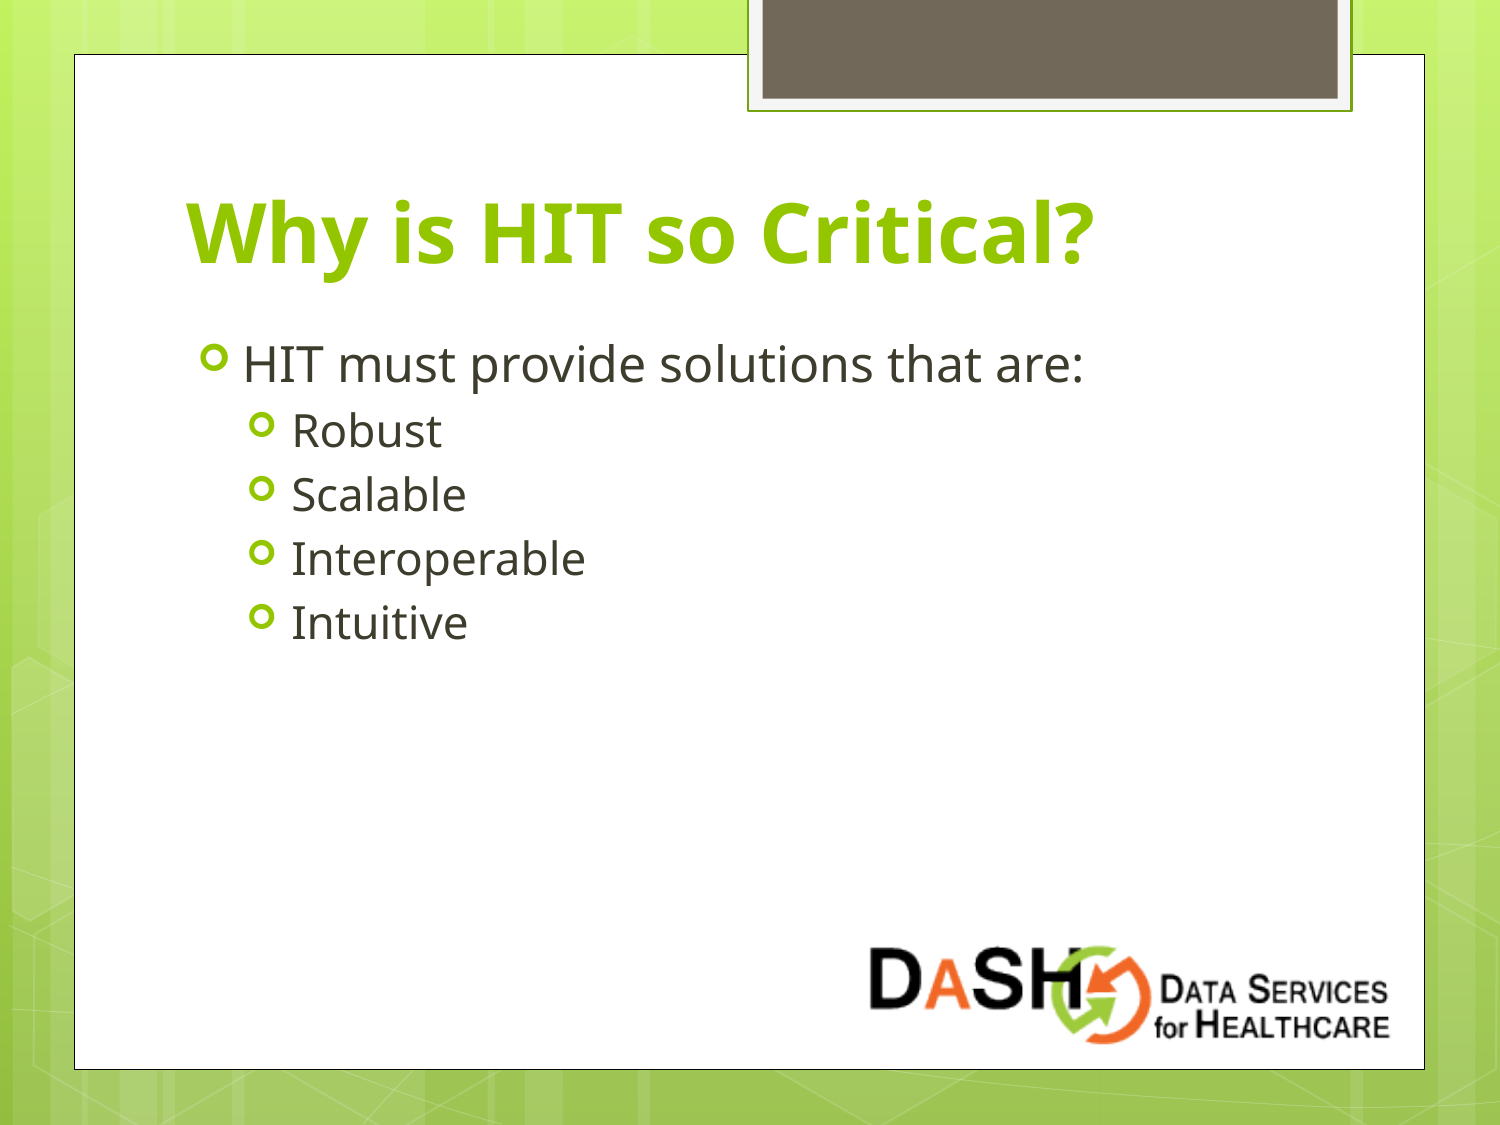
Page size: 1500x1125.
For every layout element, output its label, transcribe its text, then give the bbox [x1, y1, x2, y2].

title Why is HIT so Critical? [171, 99, 1324, 288]
picture [849, 924, 1413, 1056]
list HIT must provide solutions that are: Robust Scalable Interoperable Intuitive [171, 324, 1283, 901]
